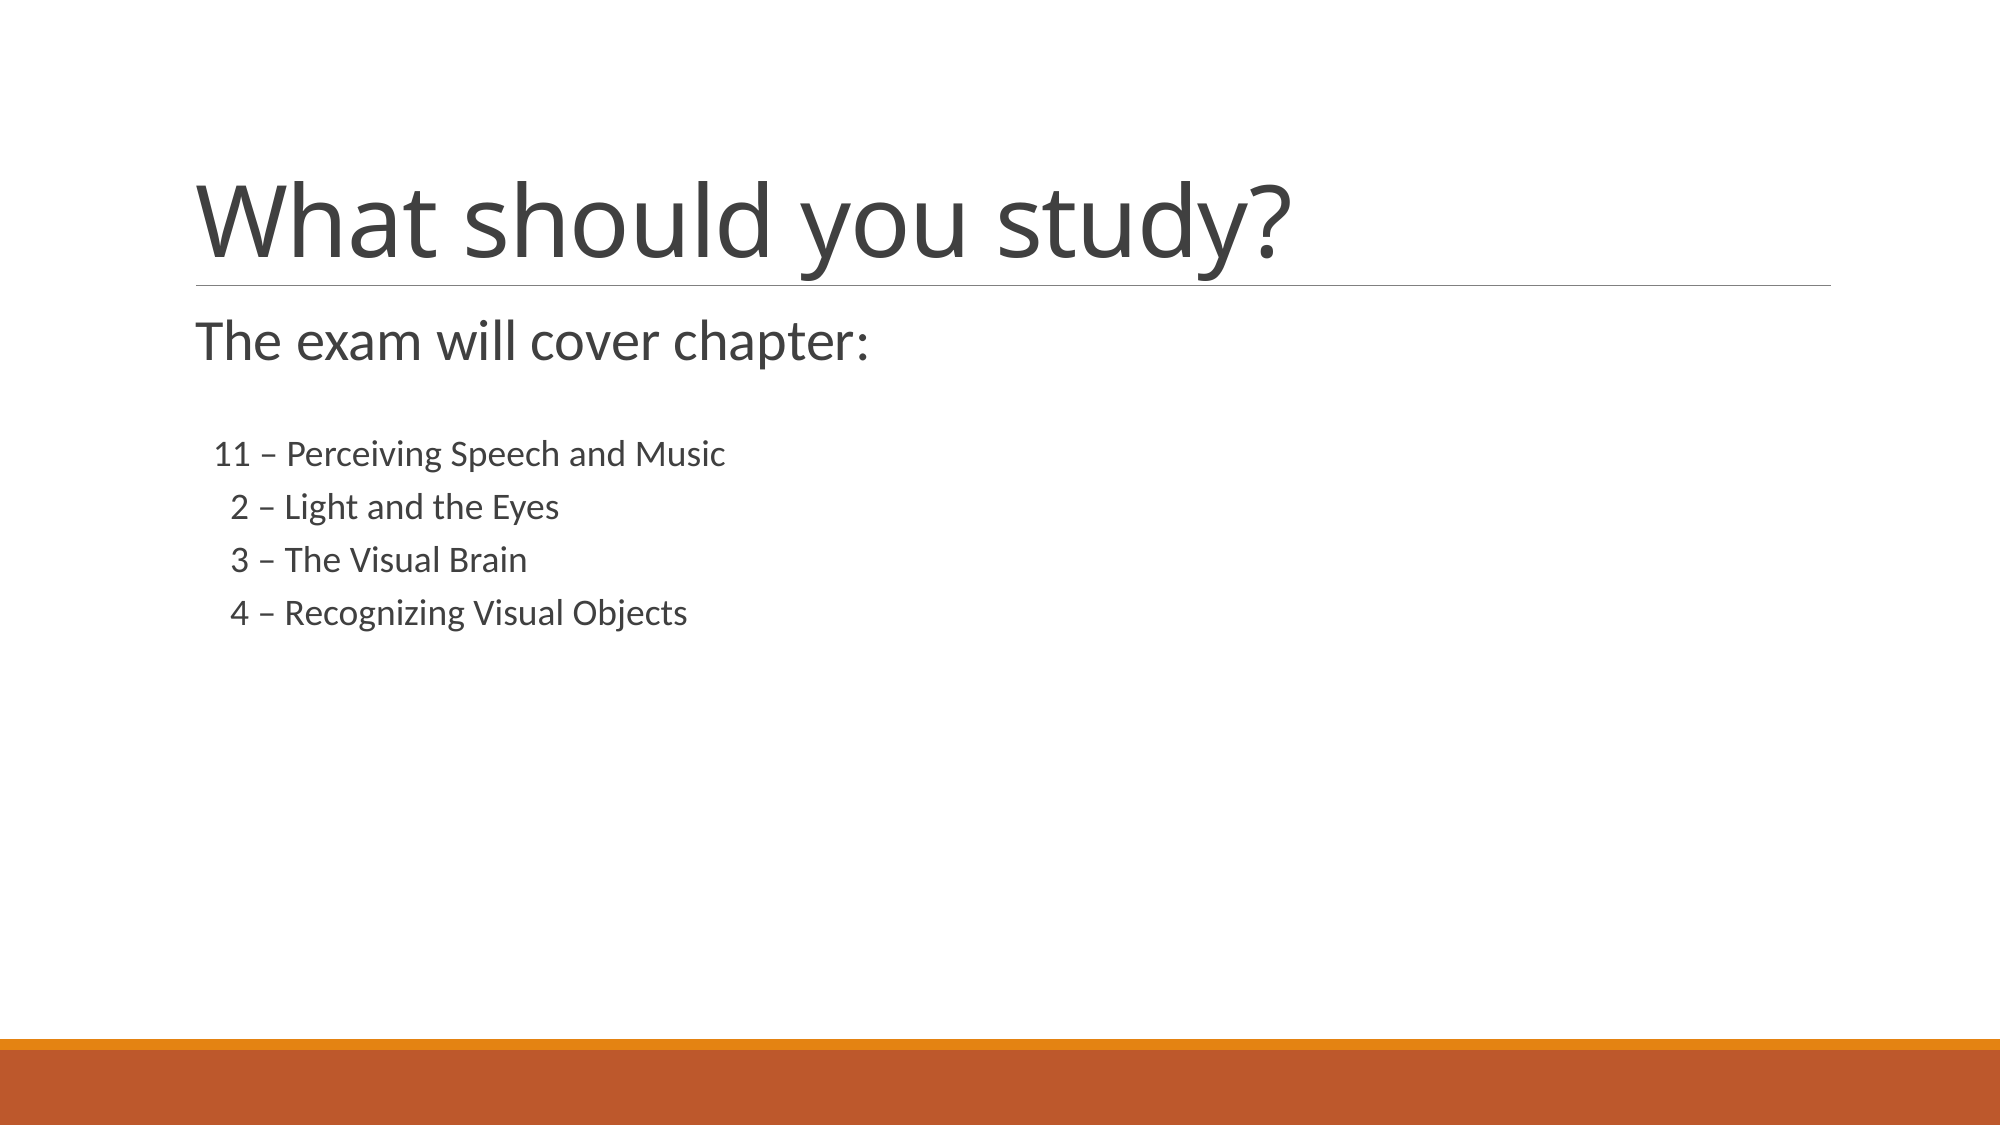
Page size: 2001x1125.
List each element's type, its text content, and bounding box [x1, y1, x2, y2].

list The exam will cover chapter: 11 – Perceiving Speech and Music 2 – Light and the Eyes 3 – The Visual Brain 4 – Recognizing Visual Objects [180, 302, 1830, 963]
title What should you study? [180, 47, 1830, 285]
